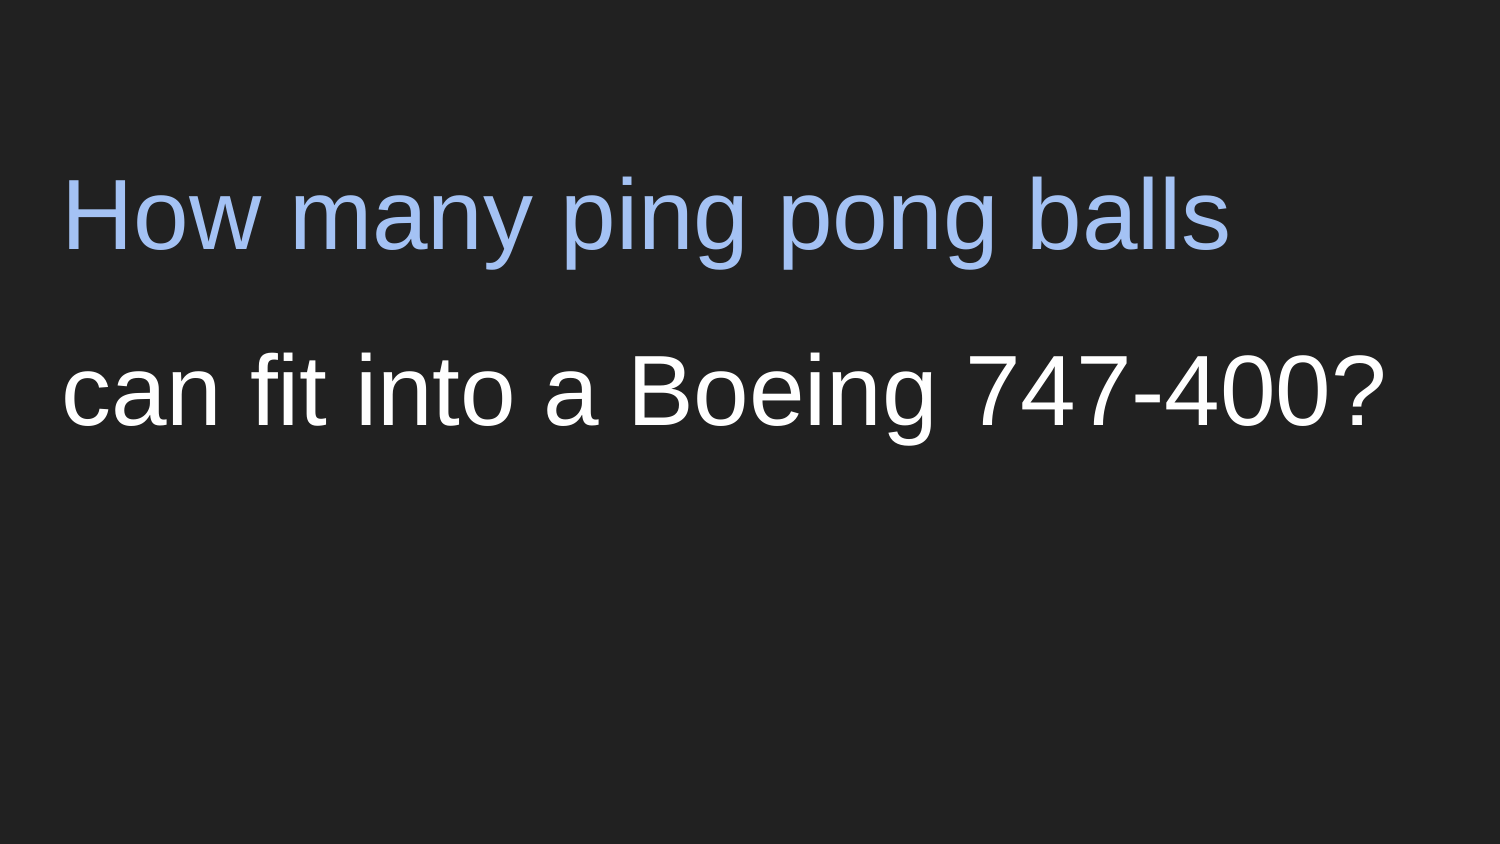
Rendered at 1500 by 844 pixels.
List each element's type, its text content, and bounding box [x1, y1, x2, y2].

title How many ping pong balls can fit into a Boeing 747-400? [46, 116, 1463, 746]
